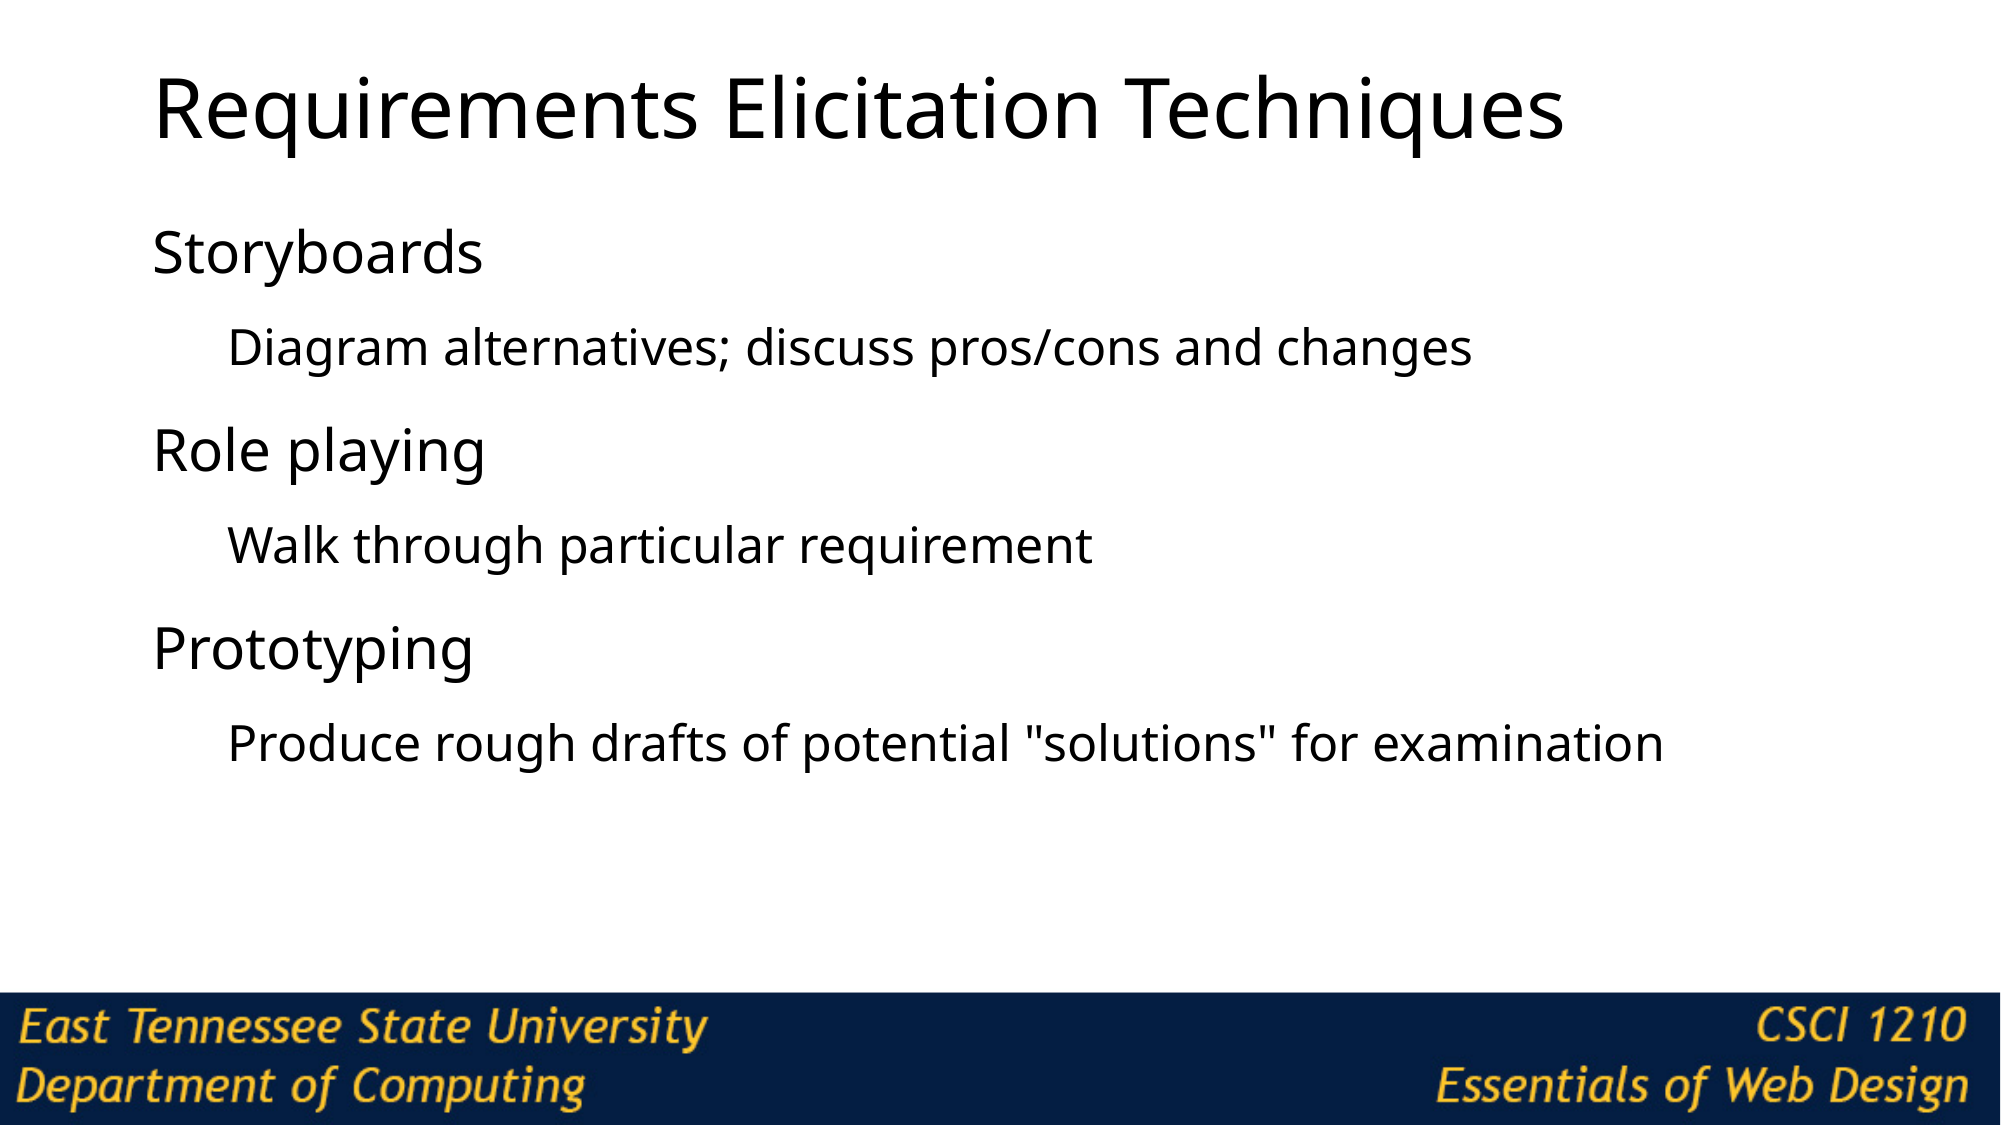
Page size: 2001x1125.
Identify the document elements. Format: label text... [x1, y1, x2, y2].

list Storyboards Diagram alternatives; discuss pros/cons and changes Role playing Walk through particular requirement Prototyping Produce rough drafts of potential "solutions" for examination [137, 216, 1933, 930]
title Requirements Elicitation Techniques [137, 3, 1863, 216]
picture [0, 0, 2001, 1125]
